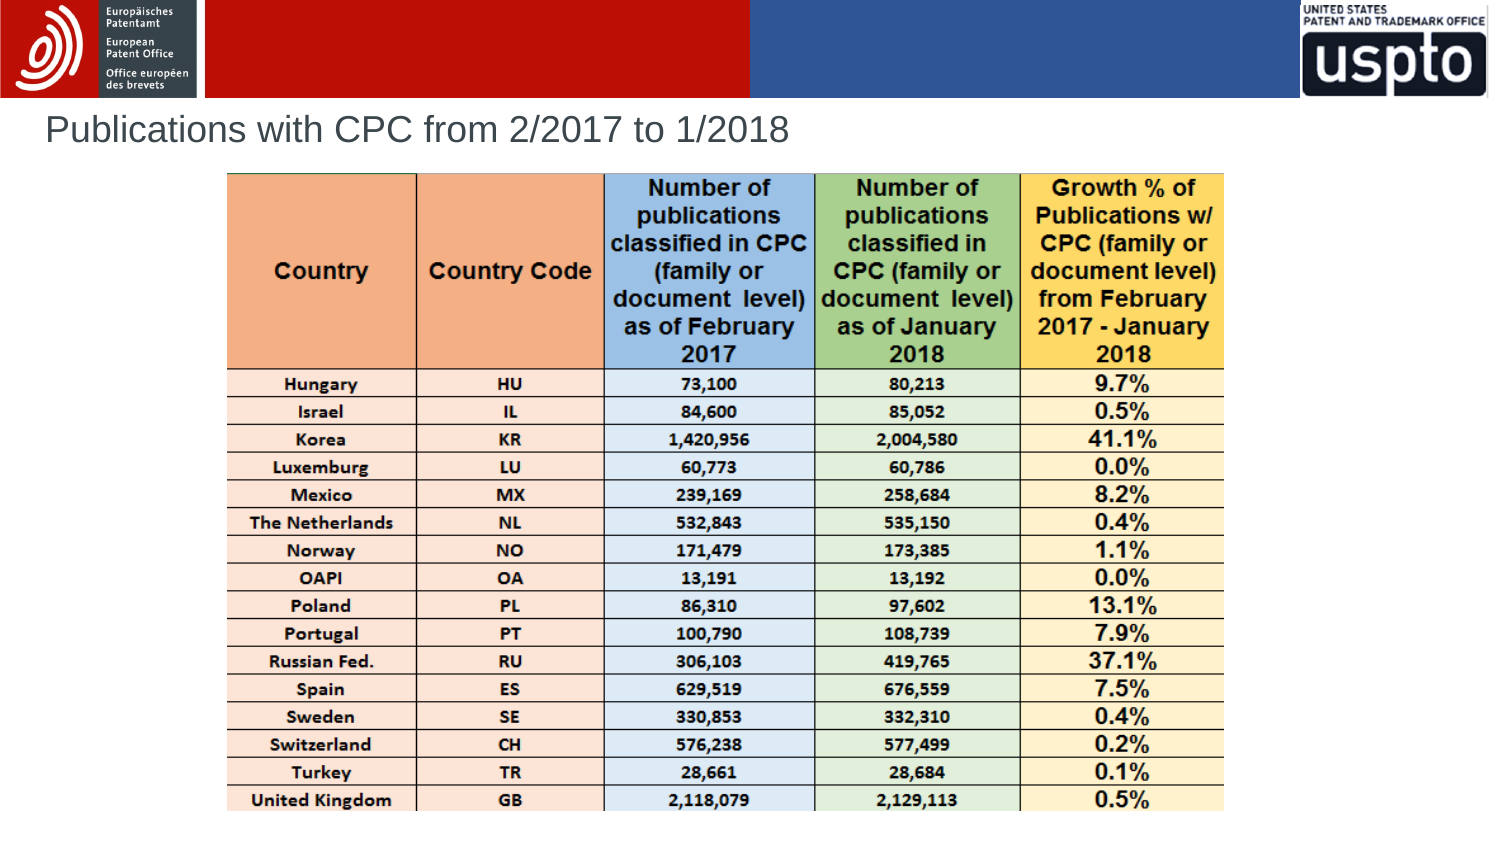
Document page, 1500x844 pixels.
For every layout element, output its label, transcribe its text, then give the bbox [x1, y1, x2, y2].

picture [226, 173, 1224, 811]
text_box Publications with CPC from 2/2017 to 1/2018 [30, 98, 1064, 158]
picture [0, 0, 1489, 98]
